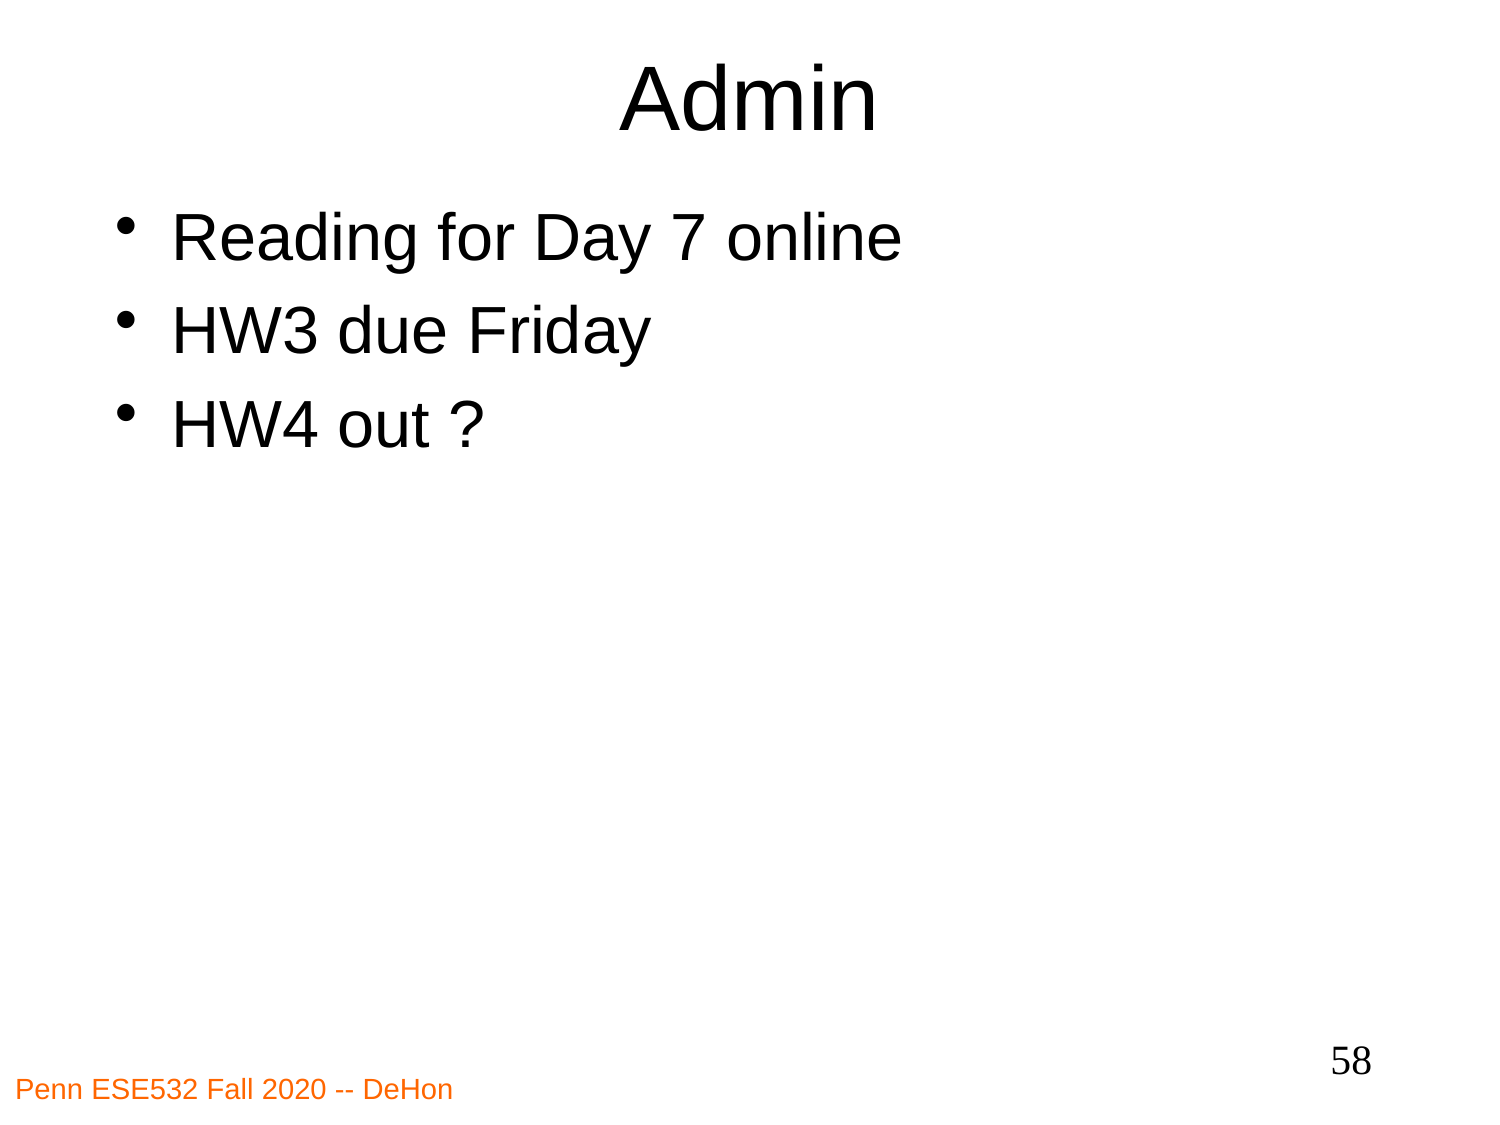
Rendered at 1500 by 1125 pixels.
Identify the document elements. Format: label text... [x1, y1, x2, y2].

slide_number Penn ESE532 Fall 2020 -- DeHon [0, 1062, 688, 1125]
title Admin [112, 0, 1388, 186]
slide_number 58 [1074, 1024, 1388, 1101]
list Reading for Day 7 online HW3 due Friday HW4 out ? [99, 186, 1438, 862]
